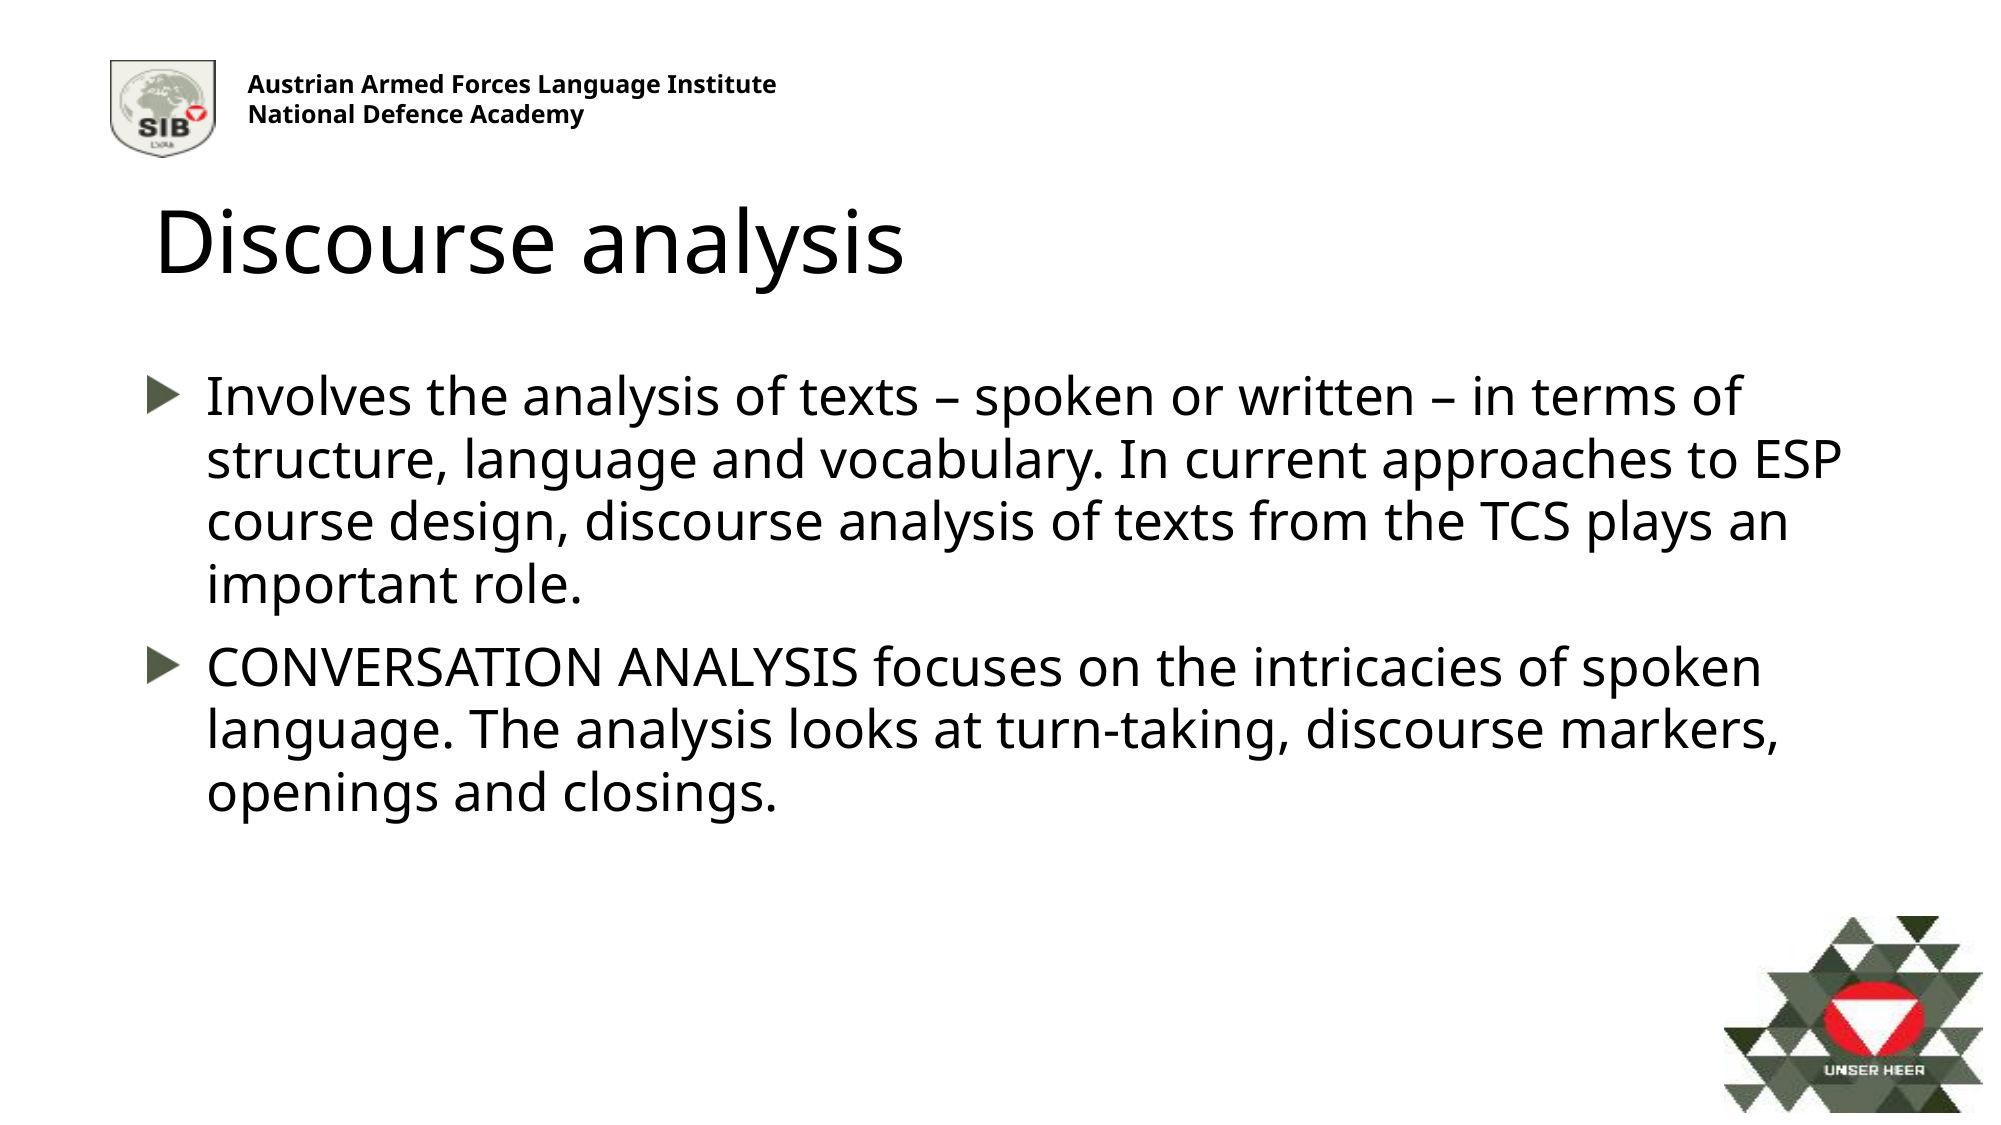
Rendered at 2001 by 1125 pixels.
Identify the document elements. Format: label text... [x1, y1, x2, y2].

picture [147, 646, 180, 684]
picture [1724, 916, 1983, 1113]
list Involves the analysis of texts – spoken or written – in terms of structure, language and vocabulary. In current approaches to ESP course design, discourse analysis of texts from the TCS plays an important role. CONVERSATION ANALYSIS focuses on the intricacies of spoken language. The analysis looks at turn-taking, discourse markers, openings and closings. [132, 356, 1902, 1050]
picture [147, 375, 180, 414]
picture [110, 60, 216, 158]
list Discourse analysis [138, 190, 1919, 320]
